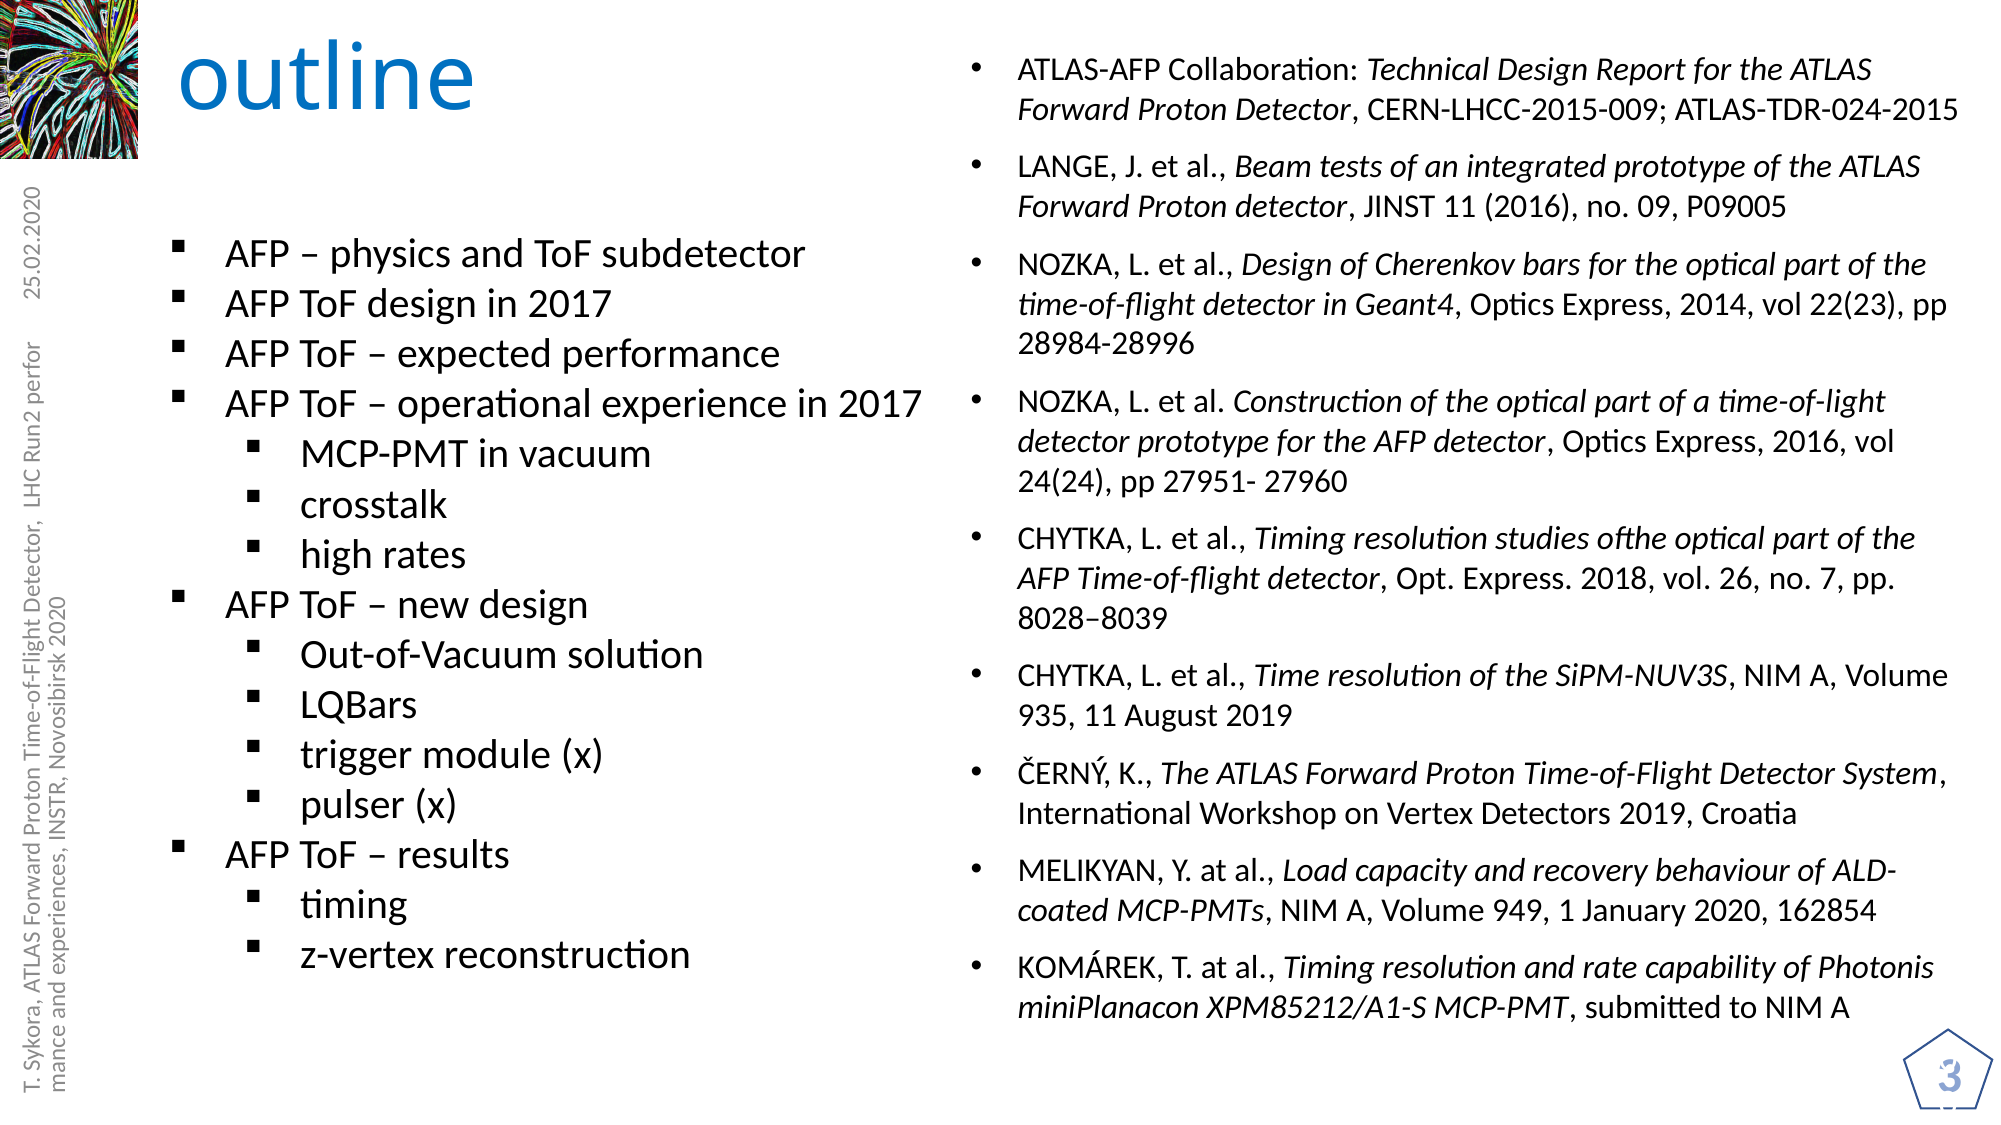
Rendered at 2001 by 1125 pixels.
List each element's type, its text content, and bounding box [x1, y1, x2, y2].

footer T. Sykora, ATLAS Forward Proton Time-of-Flight Detector, LHC Run2 performance and experiences, INSTR, Novosibirsk 2020 [0, 320, 60, 1109]
text_box ATLAS-AFP Collaboration: Technical Design Report for the ATLAS Forward Proton Detector, CERN-LHCC-2015-009; ATLAS-TDR-024-2015 LANGE, J. et al., Beam tests of an integrated prototype of the ATLAS Forward Proton detector, JINST 11 (2016), no. 09, P09005 NOZKA, L. et al., Design of Cherenkov bars for the optical part of the time-of-flight detector in Geant4, Optics Express, 2014, vol 22(23), pp 28984-28996 NOZKA, L. et al. Construction of the optical part of a time-of-light detector prototype for the AFP detector, Optics Express, 2016, vol 24(24), pp 27951- 27960 CHYTKA, L. et al., Timing resolution studies ofthe optical part of the AFP Time-of-flight detector, Opt. Express. 2018, vol. 26, no. 7, pp. 8028–8039 CHYTKA, L. et al., Time resolution of the SiPM-NUV3S, NIM A, Volume 935, 11 August 2019 ČERNÝ, K., The ATLAS Forward Proton Time-of-Flight Detector System, International Workshop on Vertex Detectors 2019, Croatia MELIKYAN, Y. at al., Load capacity and recovery behaviour of ALD-coated MCP-PMTs, NIM A, Volume 949, 1 January 2020, 162854 KOMÁREK, T. at al., Timing resolution and rate capability of Photonis miniPlanacon XPM85212/A1-S MCP-PMT, submitted to NIM A [955, 39, 1978, 1033]
picture [0, 0, 137, 159]
title outline [137, 0, 2000, 159]
slide_number 3 [1895, 1036, 1978, 1109]
text_box AFP – physics and ToF subdetector AFP ToF design in 2017 AFP ToF – expected performance AFP ToF – operational experience in 2017 MCP-PMT in vacuum crosstalk high rates AFP ToF – new design Out-of-Vacuum solution LQBars trigger module (x) pulser (x) AFP ToF – results timing z-vertex reconstruction [153, 218, 939, 1079]
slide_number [0, 163, 60, 316]
